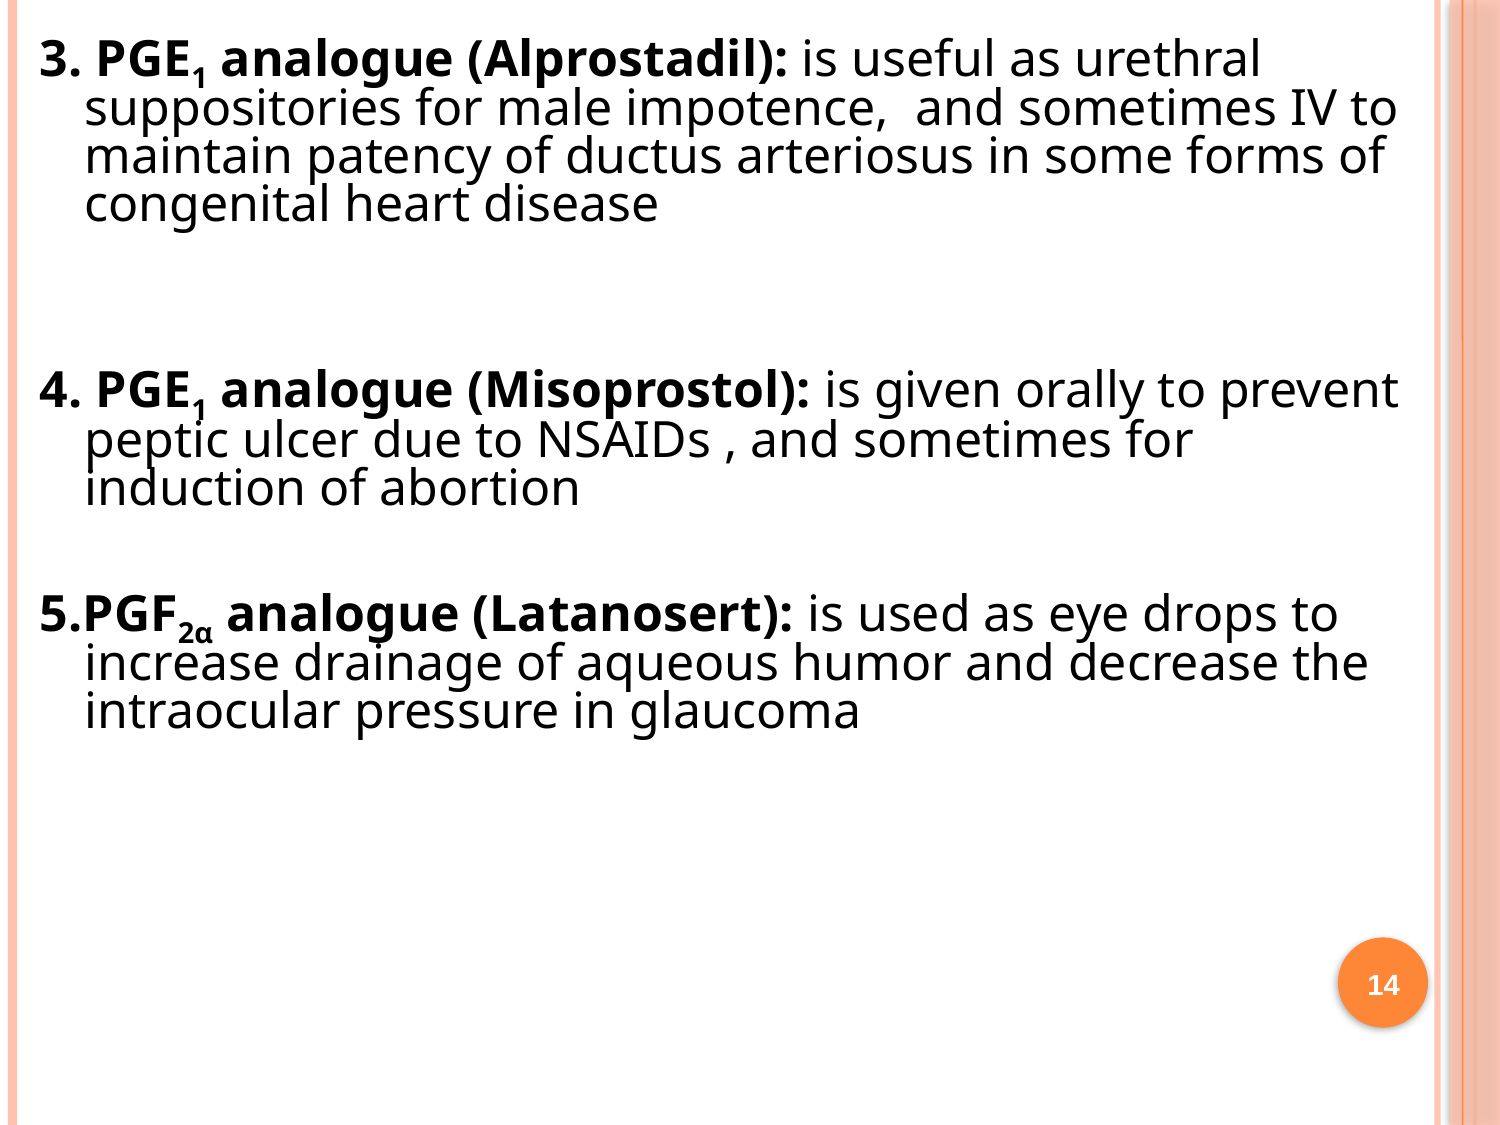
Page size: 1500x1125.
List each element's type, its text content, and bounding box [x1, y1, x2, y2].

list 3. PGE1 analogue (Alprostadil): is useful as urethral suppositories for male impotence, and sometimes IV to maintain patency of ductus arteriosus in some forms of congenital heart disease 4. PGE1 analogue (Misoprostol): is given orally to prevent peptic ulcer due to NSAIDs , and sometimes for induction of abortion 5.PGF2α analogue (Latanosert): is used as eye drops to increase drainage of aqueous humor and decrease the intraocular pressure in glaucoma [24, 24, 1425, 1113]
slide_number 14 [1333, 940, 1434, 1026]
